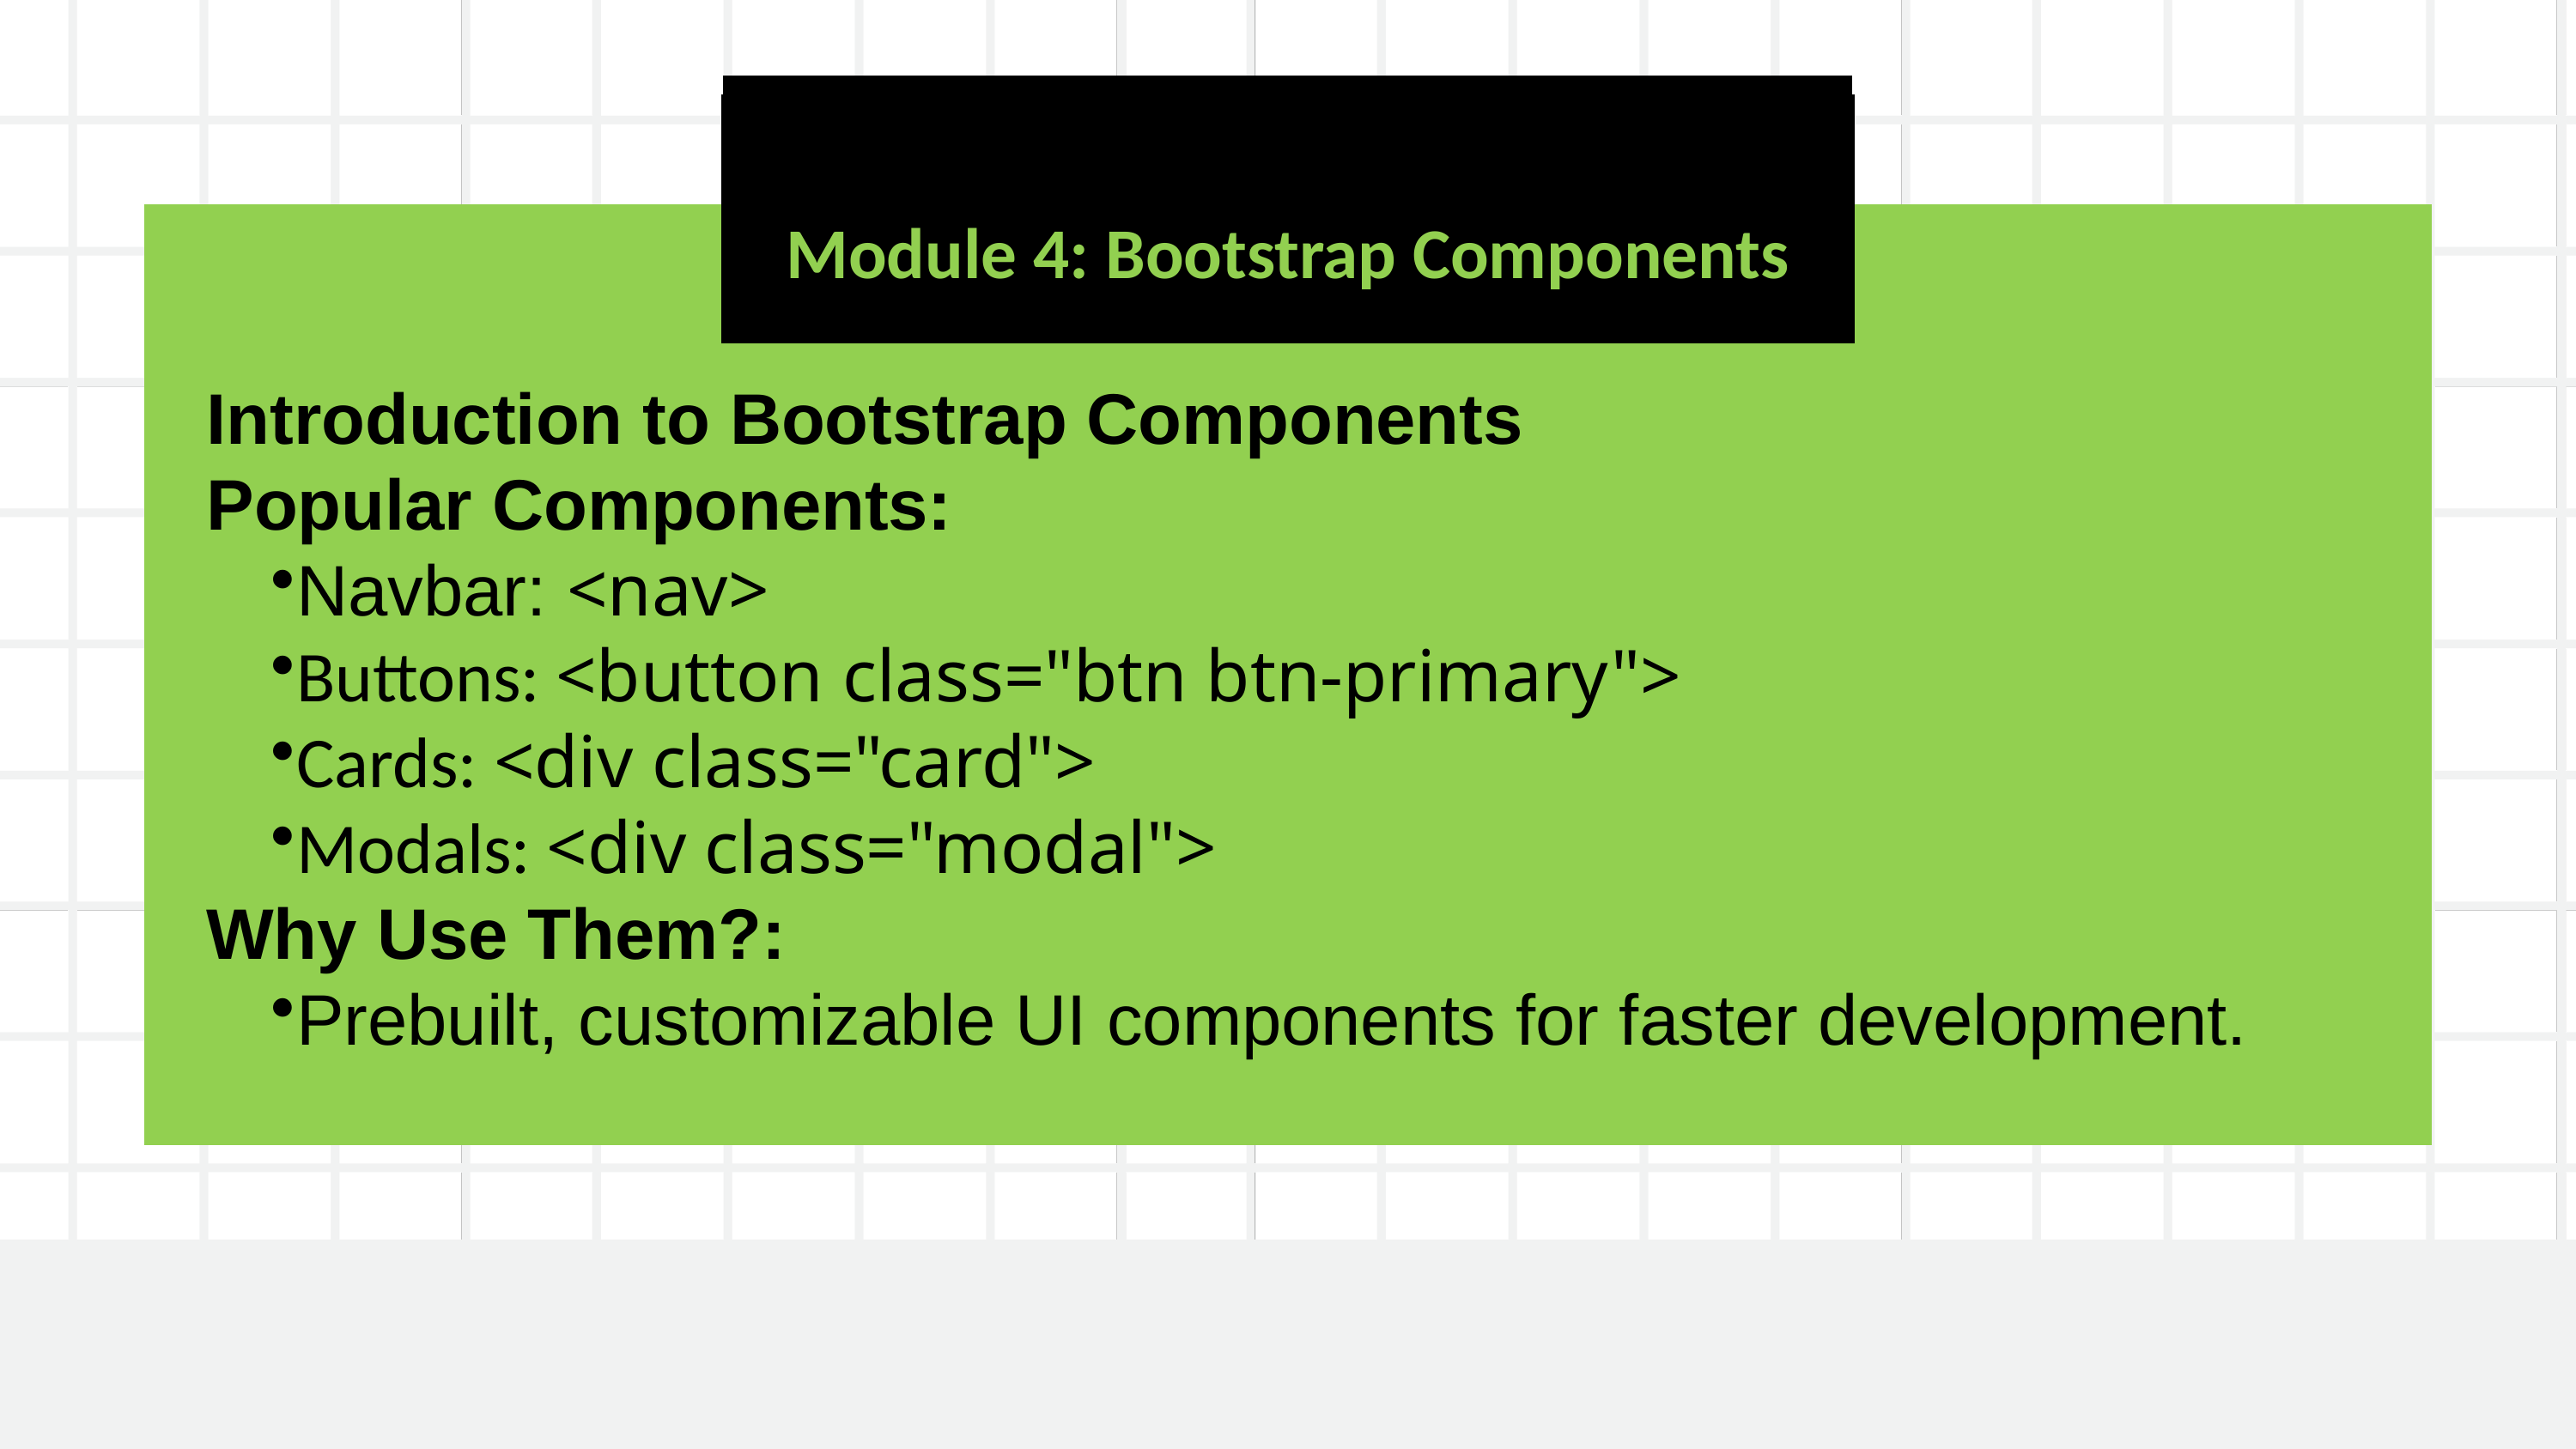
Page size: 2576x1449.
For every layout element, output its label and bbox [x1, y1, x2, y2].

text_box [0, 0, 2576, 1236]
text_box [144, 225, 2432, 1145]
text_box [0, 1239, 2576, 1449]
text_box [723, 96, 1853, 341]
